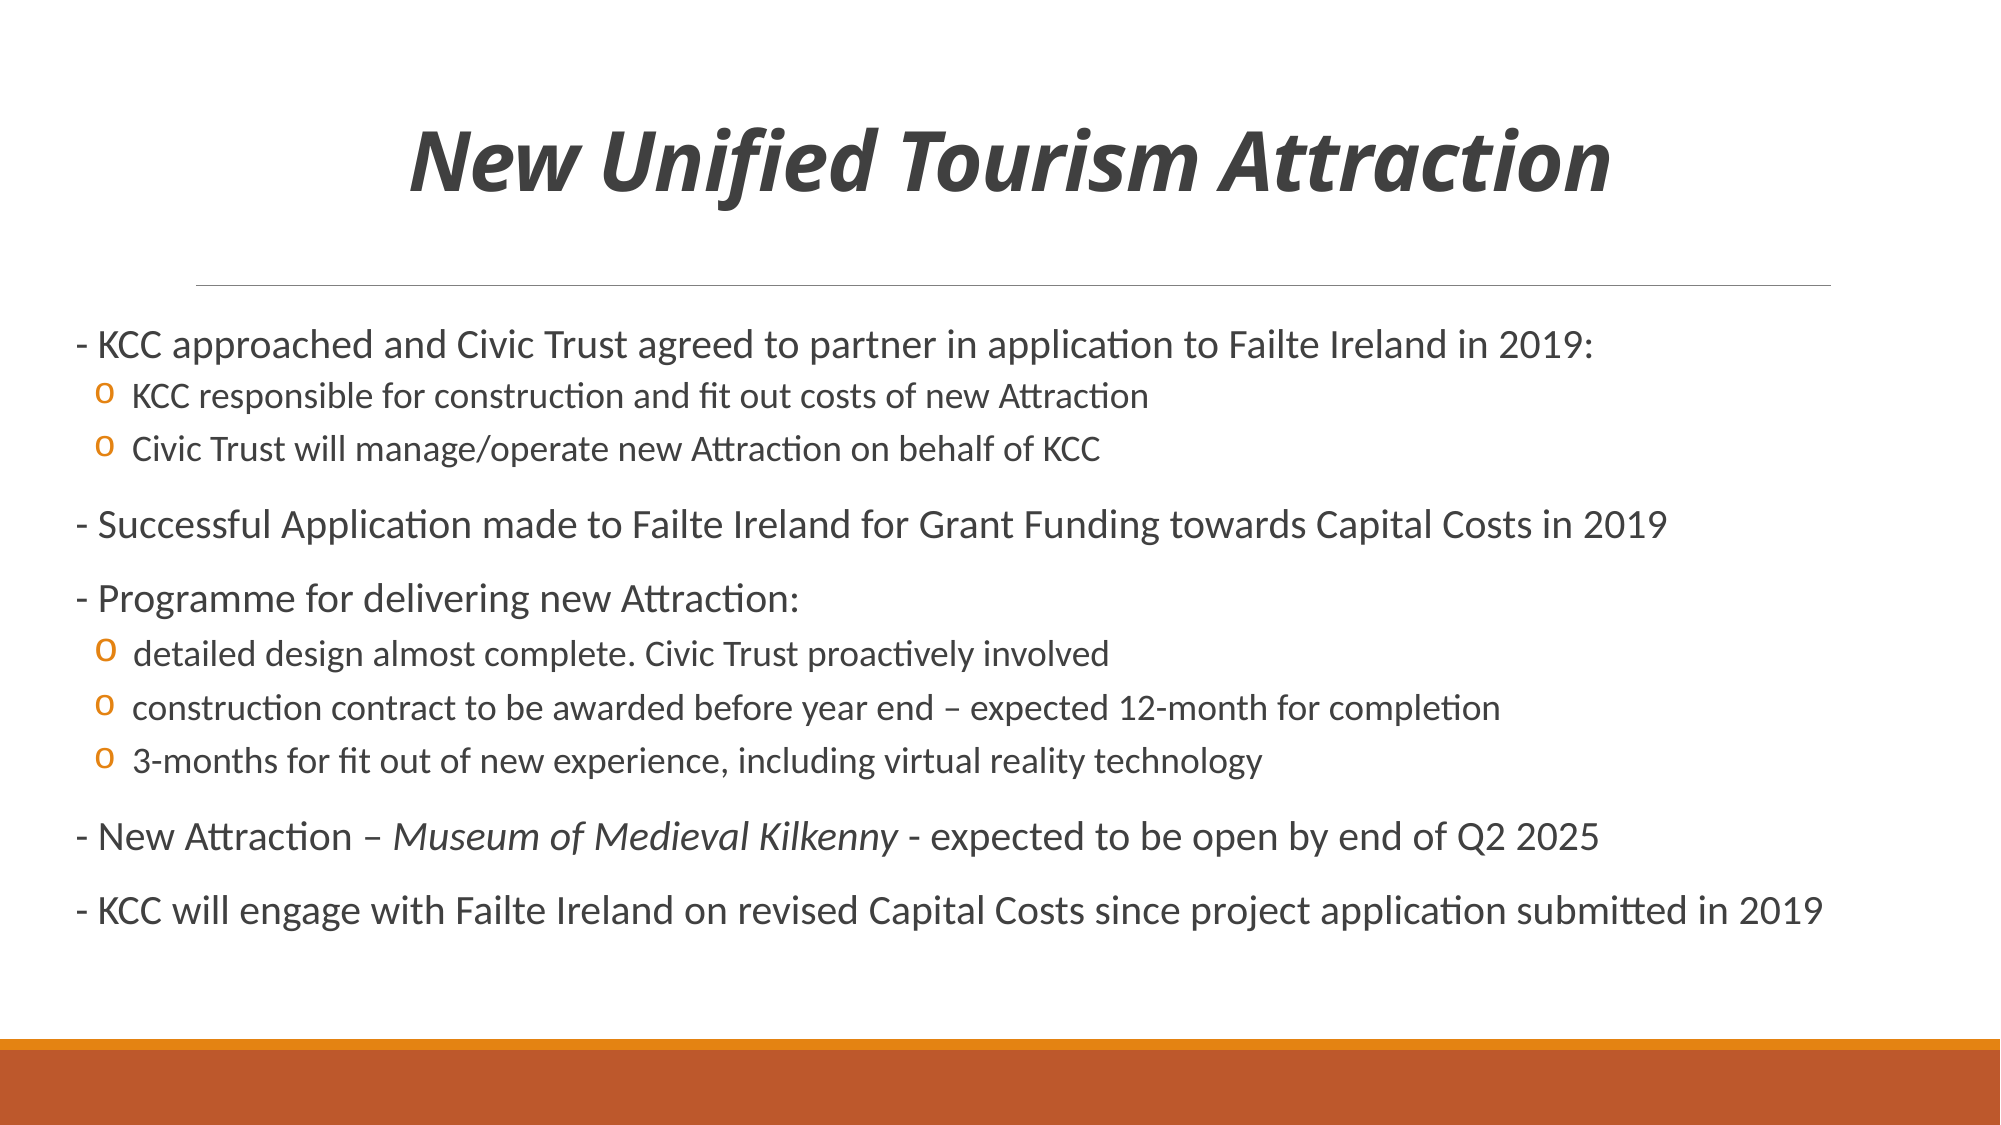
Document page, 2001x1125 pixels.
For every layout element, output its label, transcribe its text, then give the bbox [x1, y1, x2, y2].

list - KCC approached and Civic Trust agreed to partner in application to Failte Ireland in 2019: KCC responsible for construction and fit out costs of new Attraction Civic Trust will manage/operate new Attraction on behalf of KCC - Successful Application made to Failte Ireland for Grant Funding towards Capital Costs in 2019 - Programme for delivering new Attraction: detailed design almost complete. Civic Trust proactively involved construction contract to be awarded before year end – expected 12-month for completion 3-months for fit out of new experience, including virtual reality technology - New Attraction – Museum of Medieval Kilkenny - expected to be open by end of Q2 2025 - KCC will engage with Failte Ireland on revised Capital Costs since project application submitted in 2019 [60, 314, 1917, 975]
text_box New Unified Tourism Attraction [393, 0, 2000, 216]
